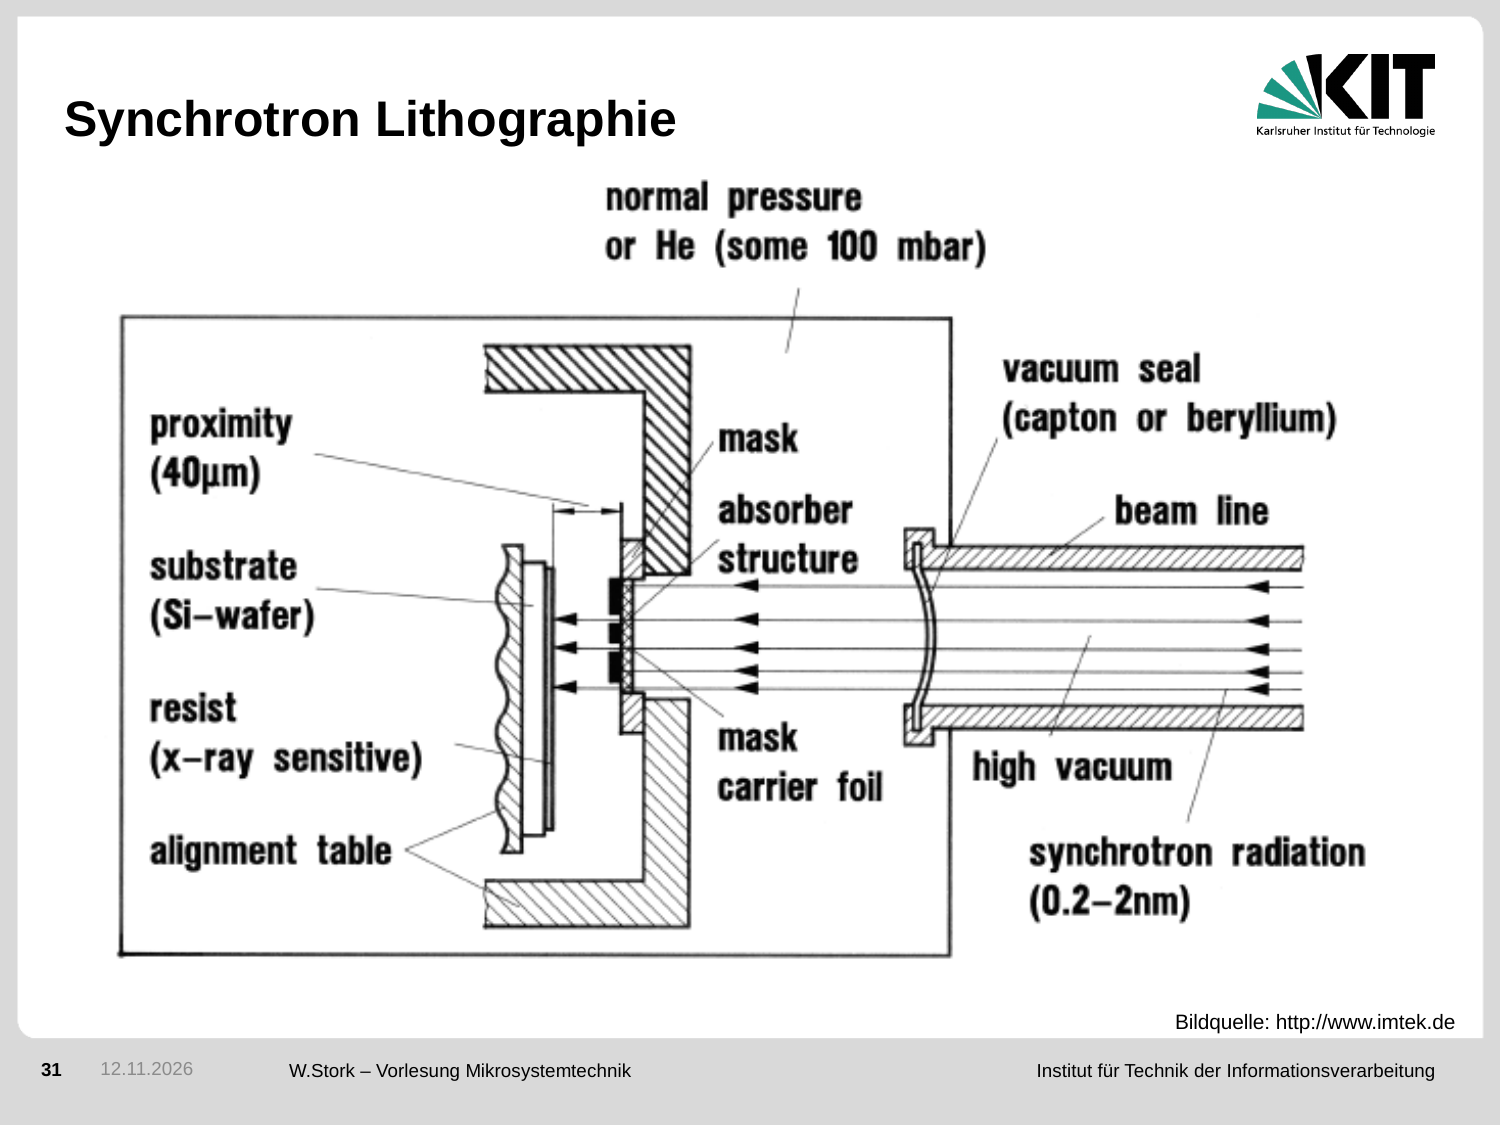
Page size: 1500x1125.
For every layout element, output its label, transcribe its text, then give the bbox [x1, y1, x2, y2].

title Synchrotron Lithographie [63, 54, 1199, 148]
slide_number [100, 1057, 272, 1117]
picture [0, 0, 1500, 1125]
text_box Bildquelle: http://www.imtek.de [1160, 1001, 1480, 1041]
